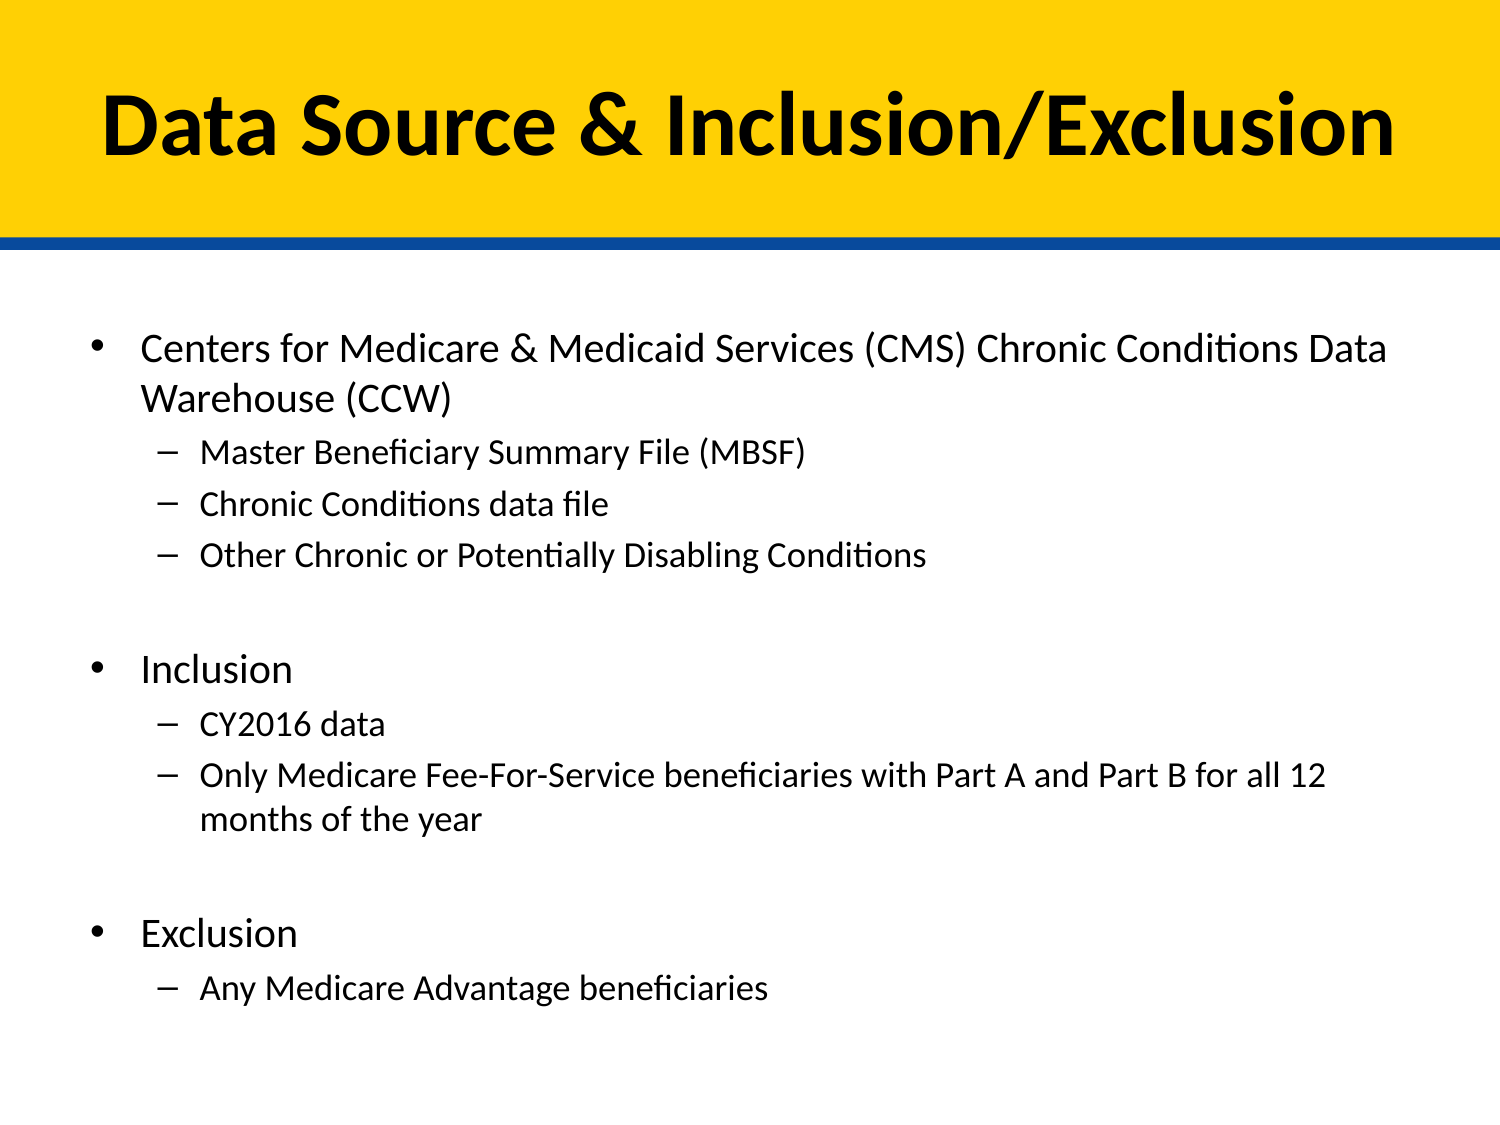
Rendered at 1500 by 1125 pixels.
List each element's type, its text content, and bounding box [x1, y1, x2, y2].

list Centers for Medicare & Medicaid Services (CMS) Chronic Conditions Data Warehouse (CCW) Master Beneficiary Summary File (MBSF) Chronic Conditions data file Other Chronic or Potentially Disabling Conditions Inclusion CY2016 data Only Medicare Fee-For-Service beneficiaries with Part A and Part B for all 12 months of the year Exclusion Any Medicare Advantage beneficiaries [75, 312, 1425, 1018]
title Data Source & Inclusion/Exclusion [0, 0, 1500, 238]
